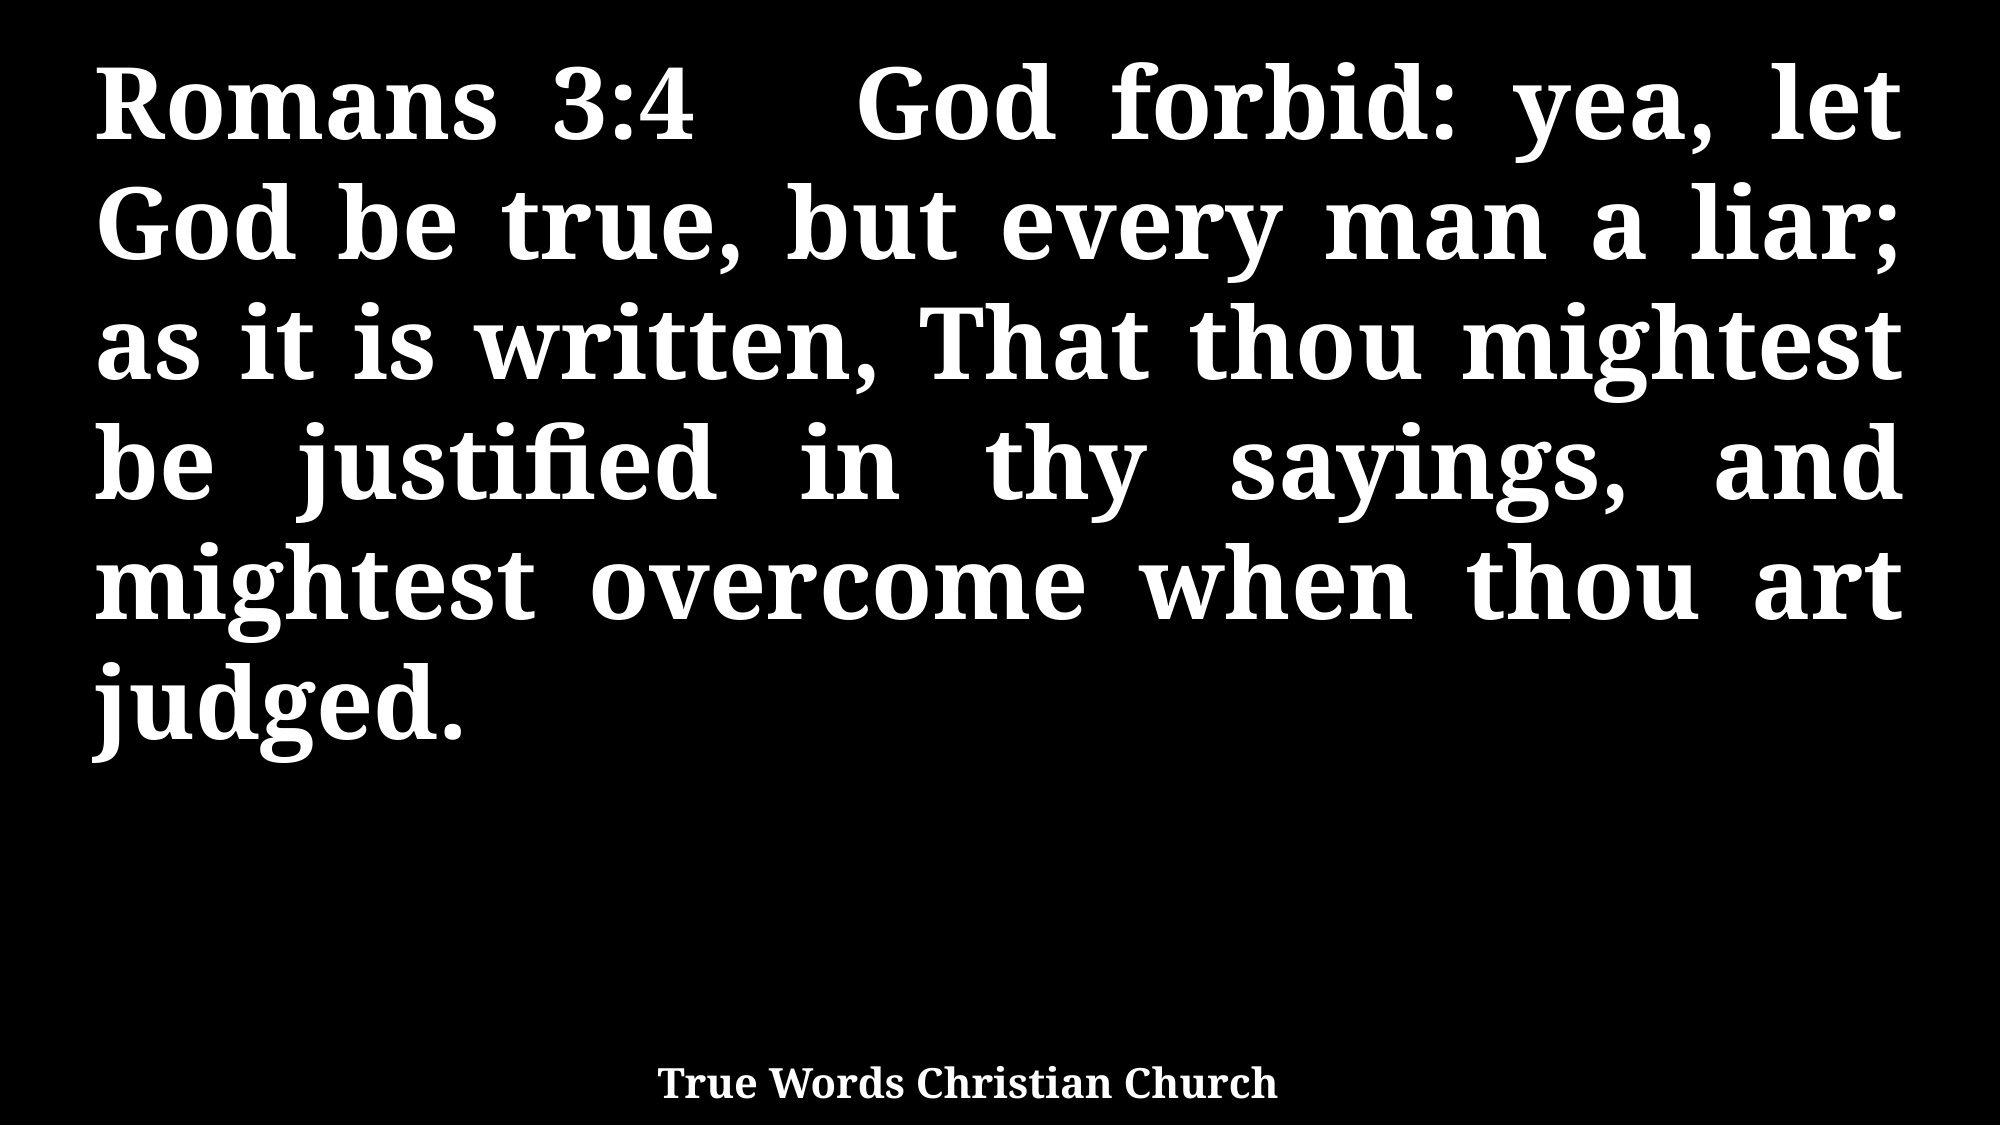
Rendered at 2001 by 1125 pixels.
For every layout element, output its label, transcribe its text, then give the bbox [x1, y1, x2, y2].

text_box Romans 3:4 God forbid: yea, let God be true, but every man a liar; as it is written, That thou mightest be justified in thy sayings, and mightest overcome when thou art judged. [79, 32, 1921, 767]
text_box True Words Christian Church [642, 1049, 1294, 1114]
